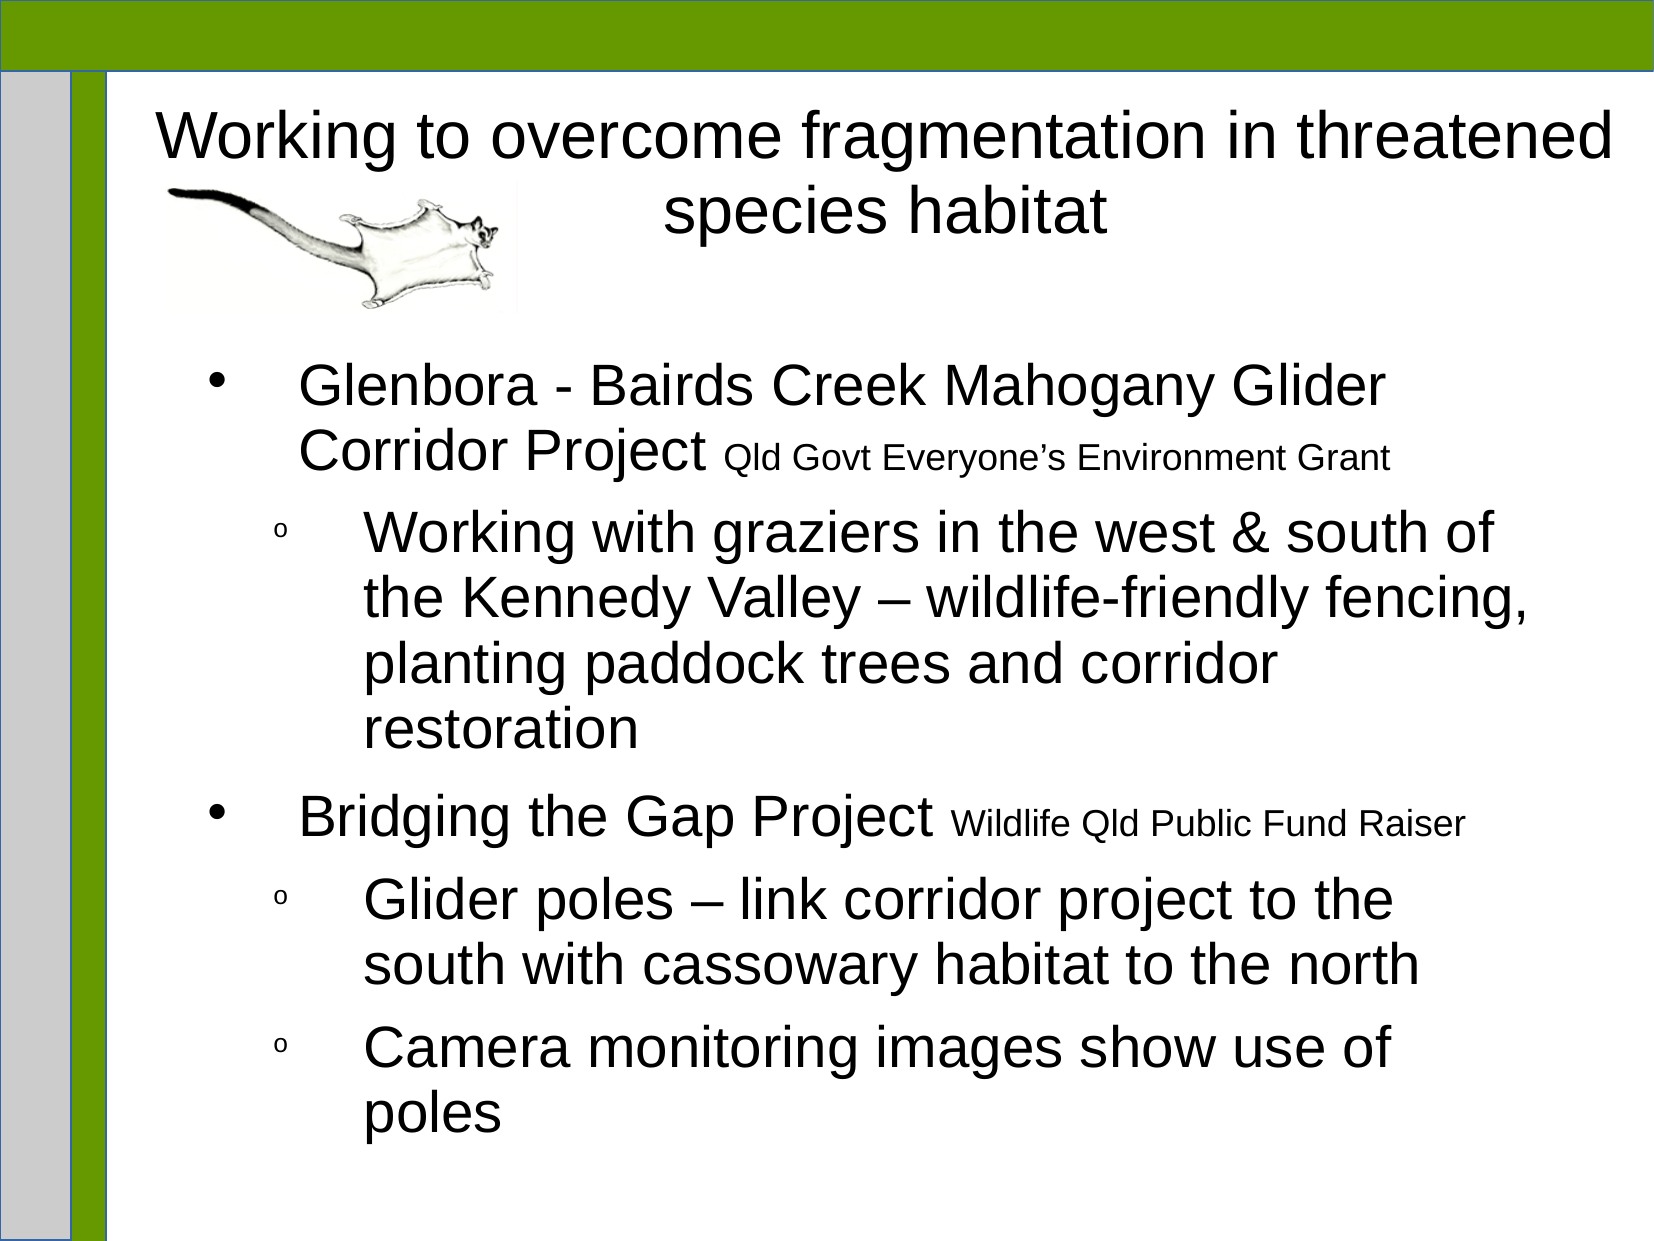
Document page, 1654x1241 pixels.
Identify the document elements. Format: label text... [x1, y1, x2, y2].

text_box Glenbora - Bairds Creek Mahogany Glider Corridor Project Qld Govt Everyone’s Environment Grant Working with graziers in the west & south of the Kennedy Valley – wildlife-friendly fencing, planting paddock trees and corridor restoration Bridging the Gap Project Wildlife Qld Public Fund Raiser Glider poles – link corridor project to the south with cassowary habitat to the north Camera monitoring images show use of poles [141, 348, 1547, 692]
title Working to overcome fragmentation in threatened species habitat [141, 70, 1630, 278]
picture [165, 180, 518, 313]
